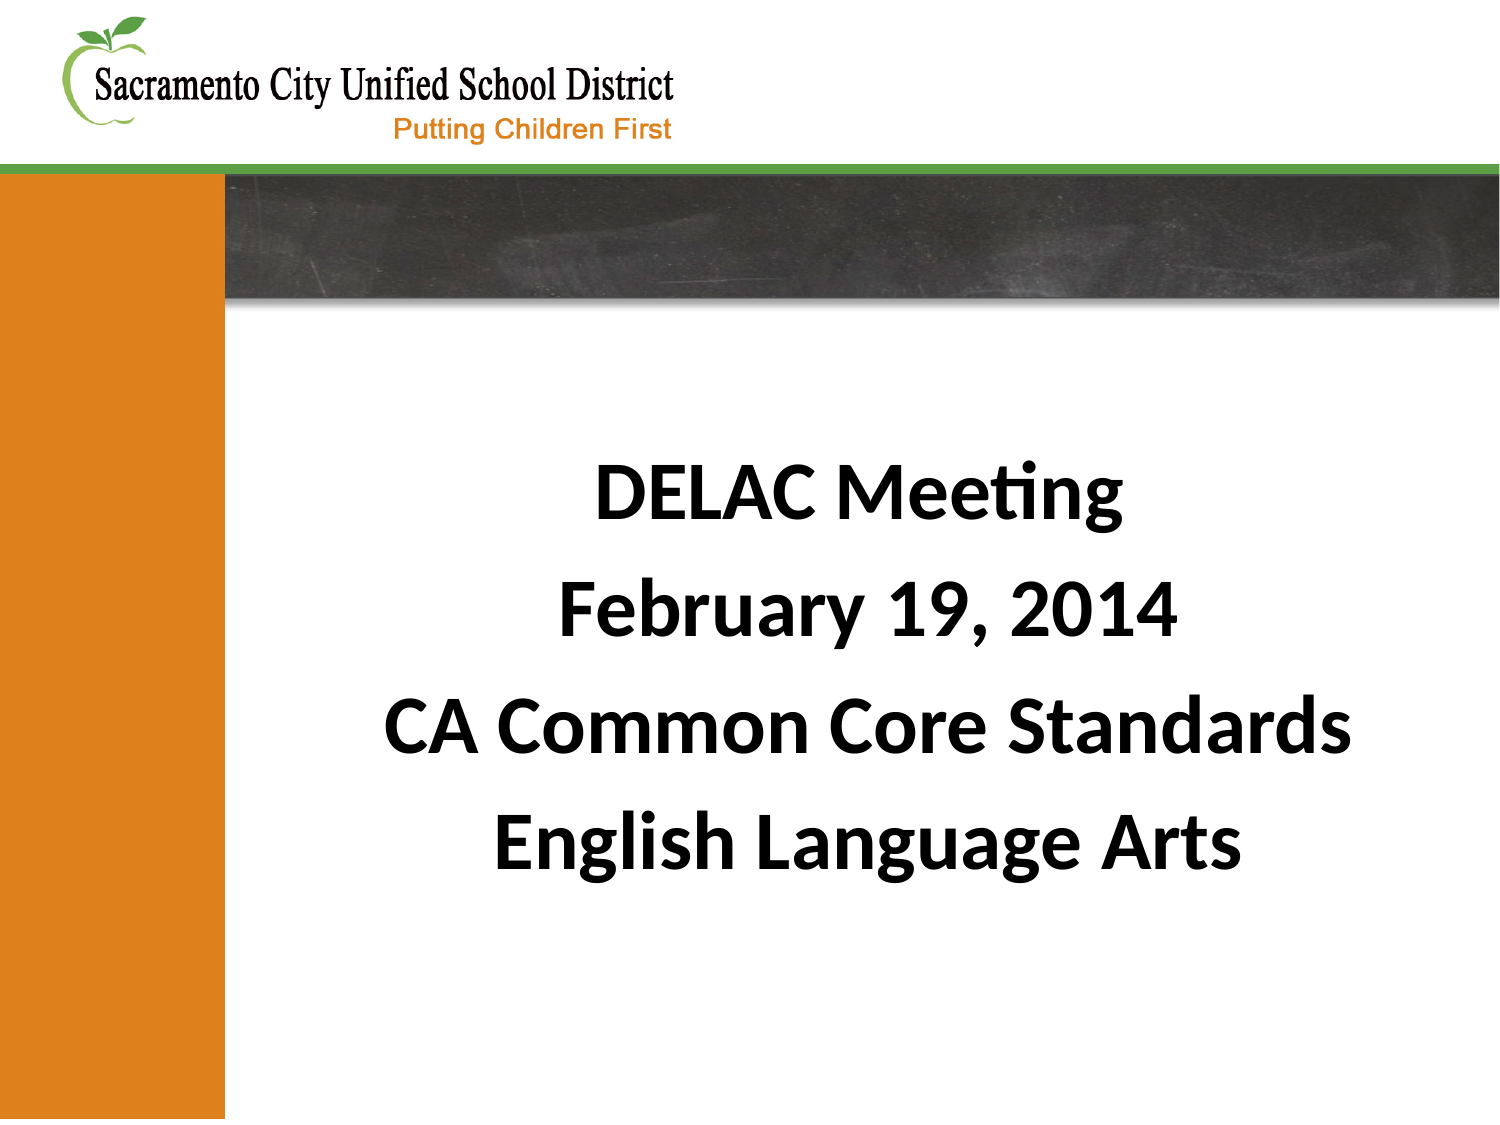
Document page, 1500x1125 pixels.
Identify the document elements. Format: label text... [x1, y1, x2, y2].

picture [0, 0, 1500, 1119]
subtitle DELAC Meeting February 19, 2014 CA Common Core Standards English Language Arts [312, 312, 1425, 600]
title [225, 287, 1500, 425]
